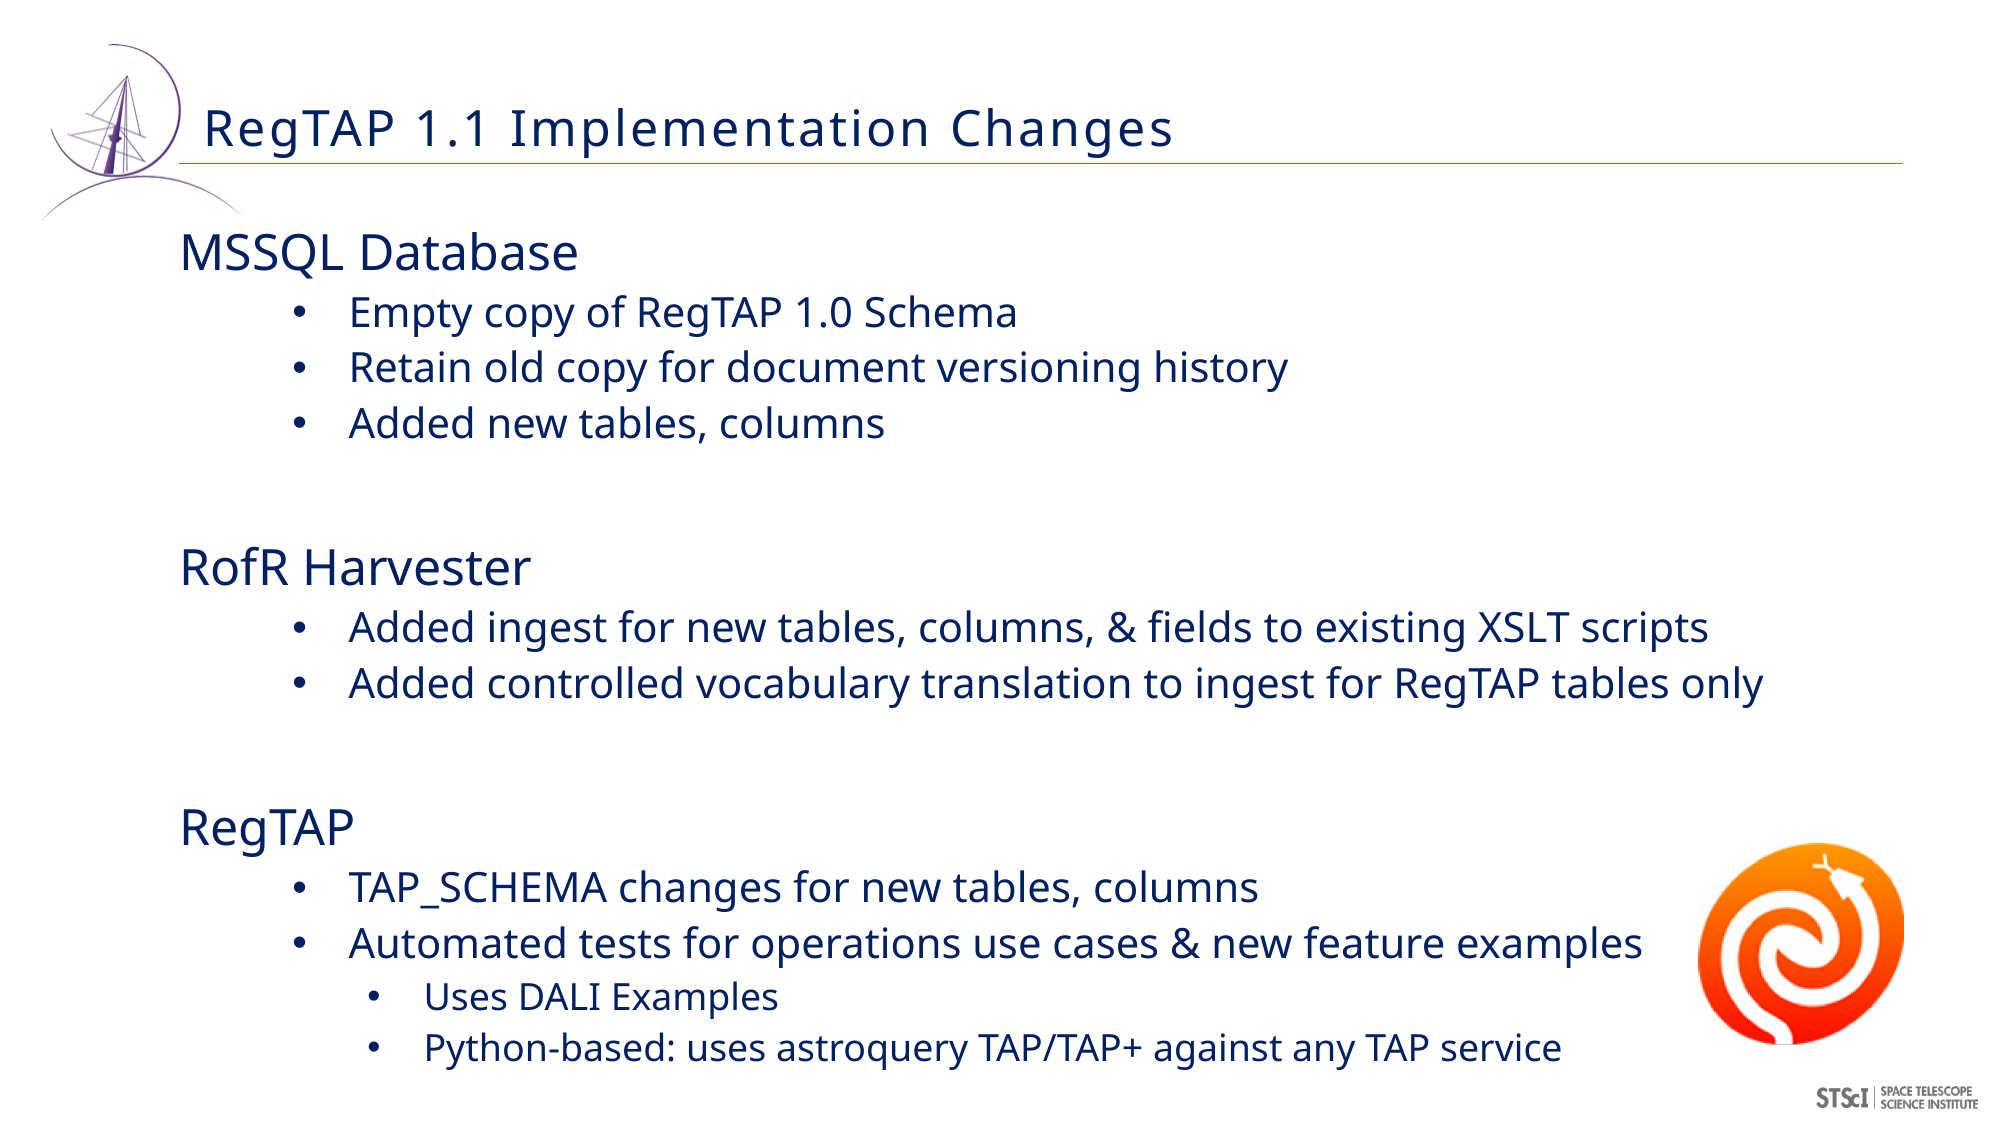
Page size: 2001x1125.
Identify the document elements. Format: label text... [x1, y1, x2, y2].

list MSSQL Database Empty copy of RegTAP 1.0 Schema Retain old copy for document versioning history Added new tables, columns RofR Harvester Added ingest for new tables, columns, & fields to existing XSLT scripts Added controlled vocabulary translation to ingest for RegTAP tables only RegTAP TAP_SCHEMA changes for new tables, columns Automated tests for operations use cases & new feature examples Uses DALI Examples Python-based: uses astroquery TAP/TAP+ against any TAP service [165, 219, 1904, 1046]
picture [1698, 841, 1904, 1046]
picture [1816, 1086, 1978, 1109]
title RegTAP 1.1 Implementation Changes [188, 96, 1903, 199]
picture [42, 44, 242, 220]
